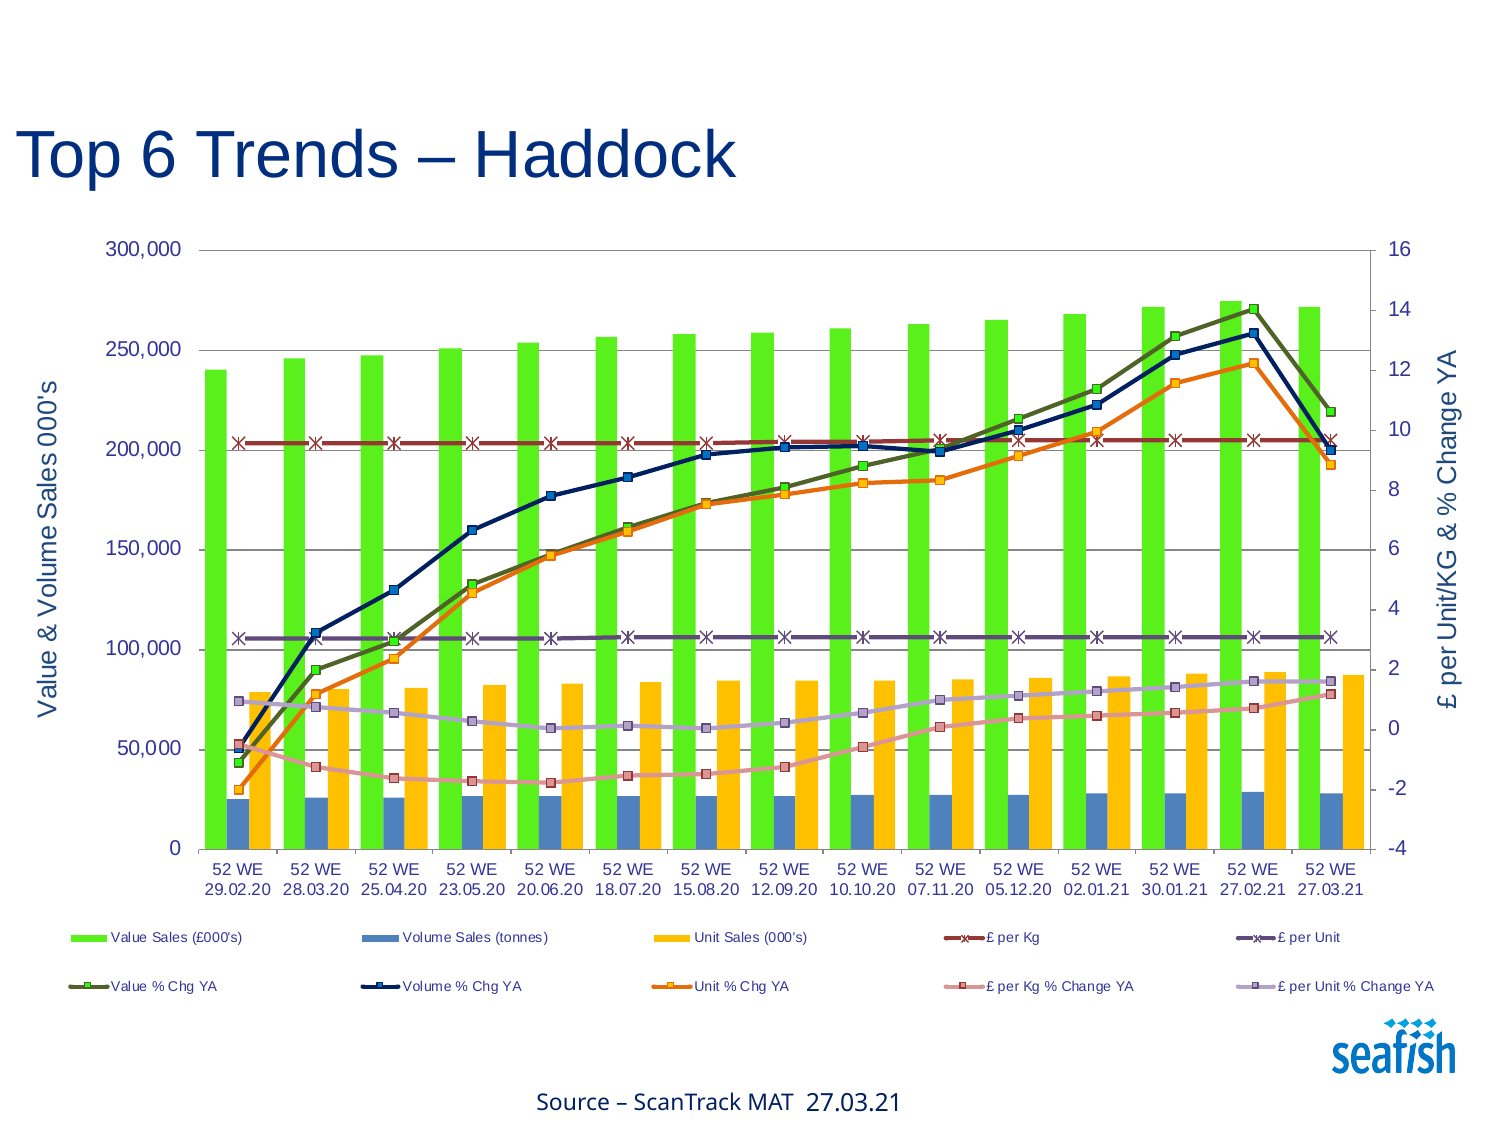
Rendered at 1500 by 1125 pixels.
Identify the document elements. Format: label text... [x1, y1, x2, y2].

text_box Top 6 Trends – Haddock [0, 96, 1418, 206]
text_box Source – ScanTrack MAT [508, 1079, 823, 1123]
picture [16, 222, 1486, 1074]
picture [733, 1081, 974, 1115]
